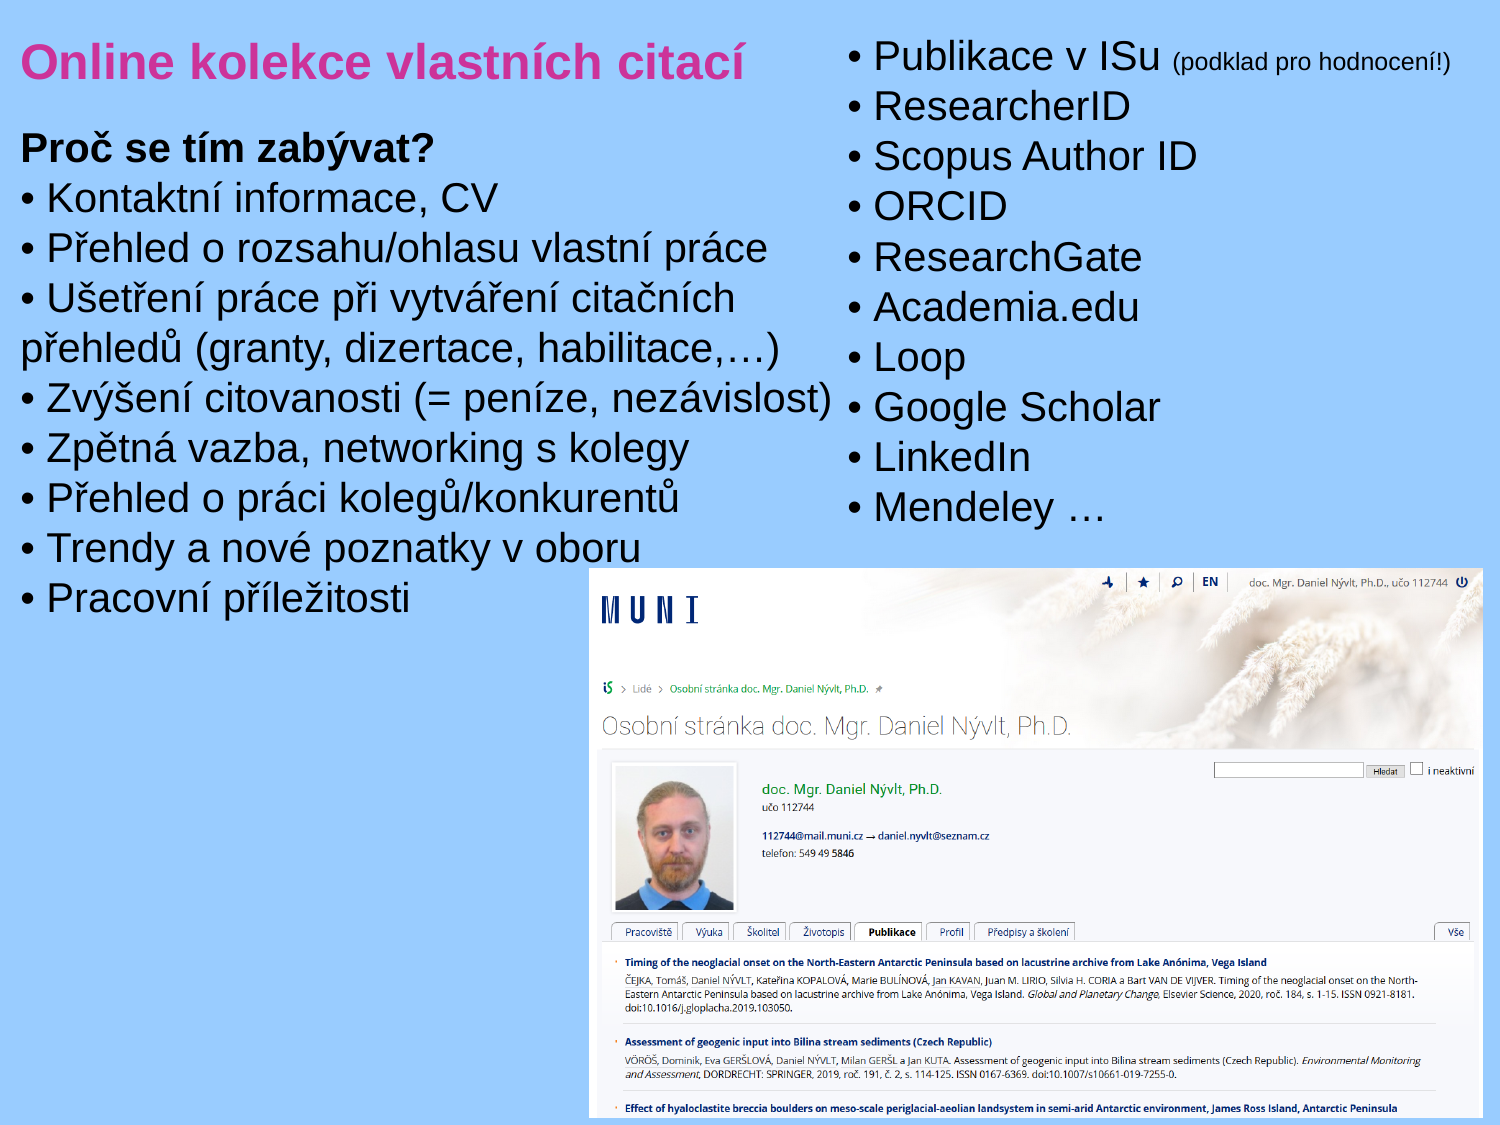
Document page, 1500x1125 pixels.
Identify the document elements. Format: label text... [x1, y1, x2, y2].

text_box • Publikace v ISu (podklad pro hodnocení!) • ResearcherID • Scopus Author ID • ORCID • ResearchGate • Academia.edu • Loop • Google Scholar • LinkedIn • Mendeley … [832, 21, 1500, 537]
picture [589, 568, 1483, 1118]
text_box Proč se tím zabývat? • Kontaktní informace, CV • Přehled o rozsahu/ohlasu vlastní práce • Ušetření práce při vytváření citačních přehledů (granty, dizertace, habilitace,…) • Zvýšení citovanosti (= peníze, nezávislost) • Zpětná vazba, networking s kolegy • Přehled o práci kolegů/konkurentů • Trendy a nové poznatky v oboru • Pracovní příležitosti [5, 113, 857, 629]
text_box Online kolekce vlastních citací [5, 21, 832, 97]
